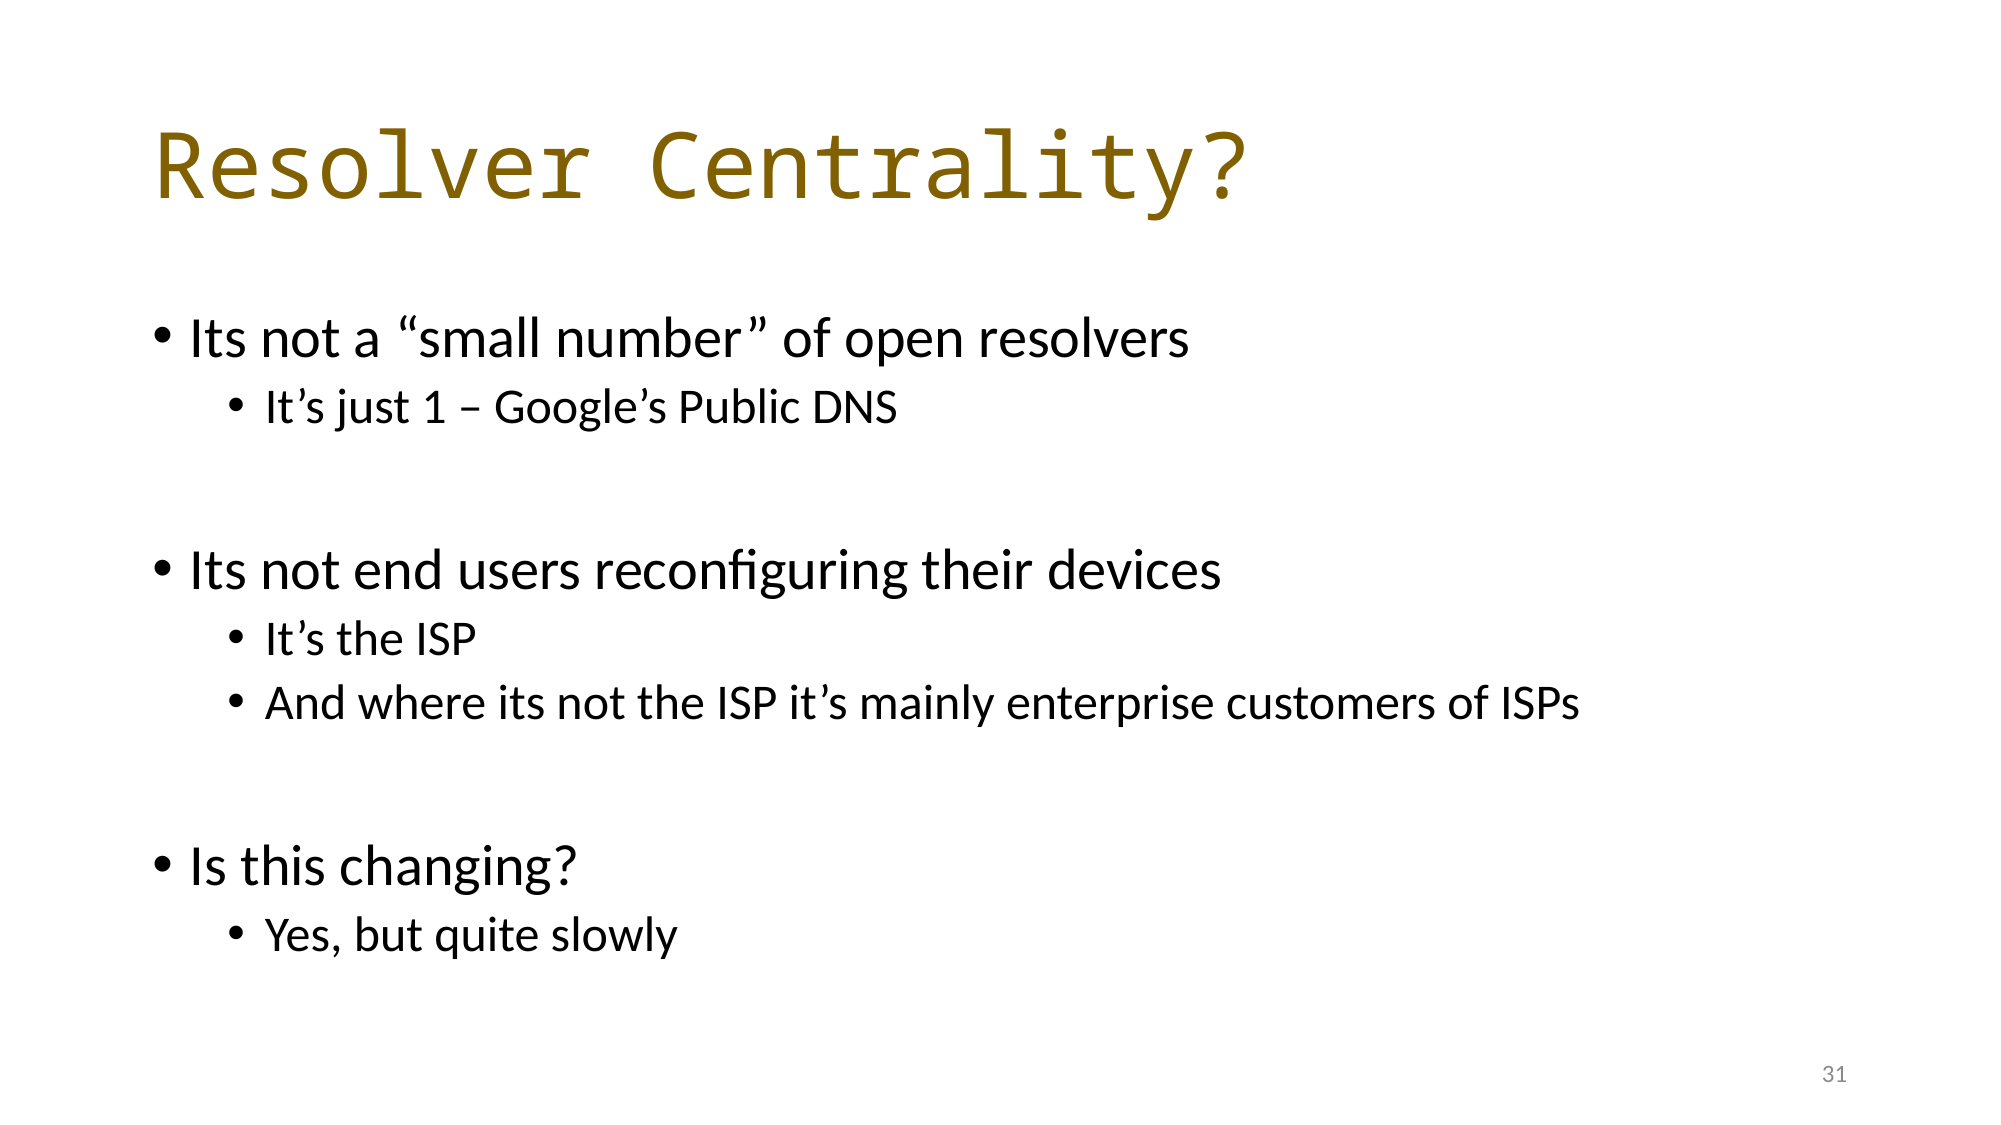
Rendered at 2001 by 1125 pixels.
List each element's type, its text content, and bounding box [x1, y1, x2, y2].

slide_number 31 [1412, 1042, 1863, 1103]
title Resolver Centrality? [137, 59, 1863, 278]
list Its not a “small number” of open resolvers It’s just 1 – Google’s Public DNS Its not end users reconfiguring their devices It’s the ISP And where its not the ISP it’s mainly enterprise customers of ISPs Is this changing? Yes, but quite slowly [137, 299, 1863, 1014]
